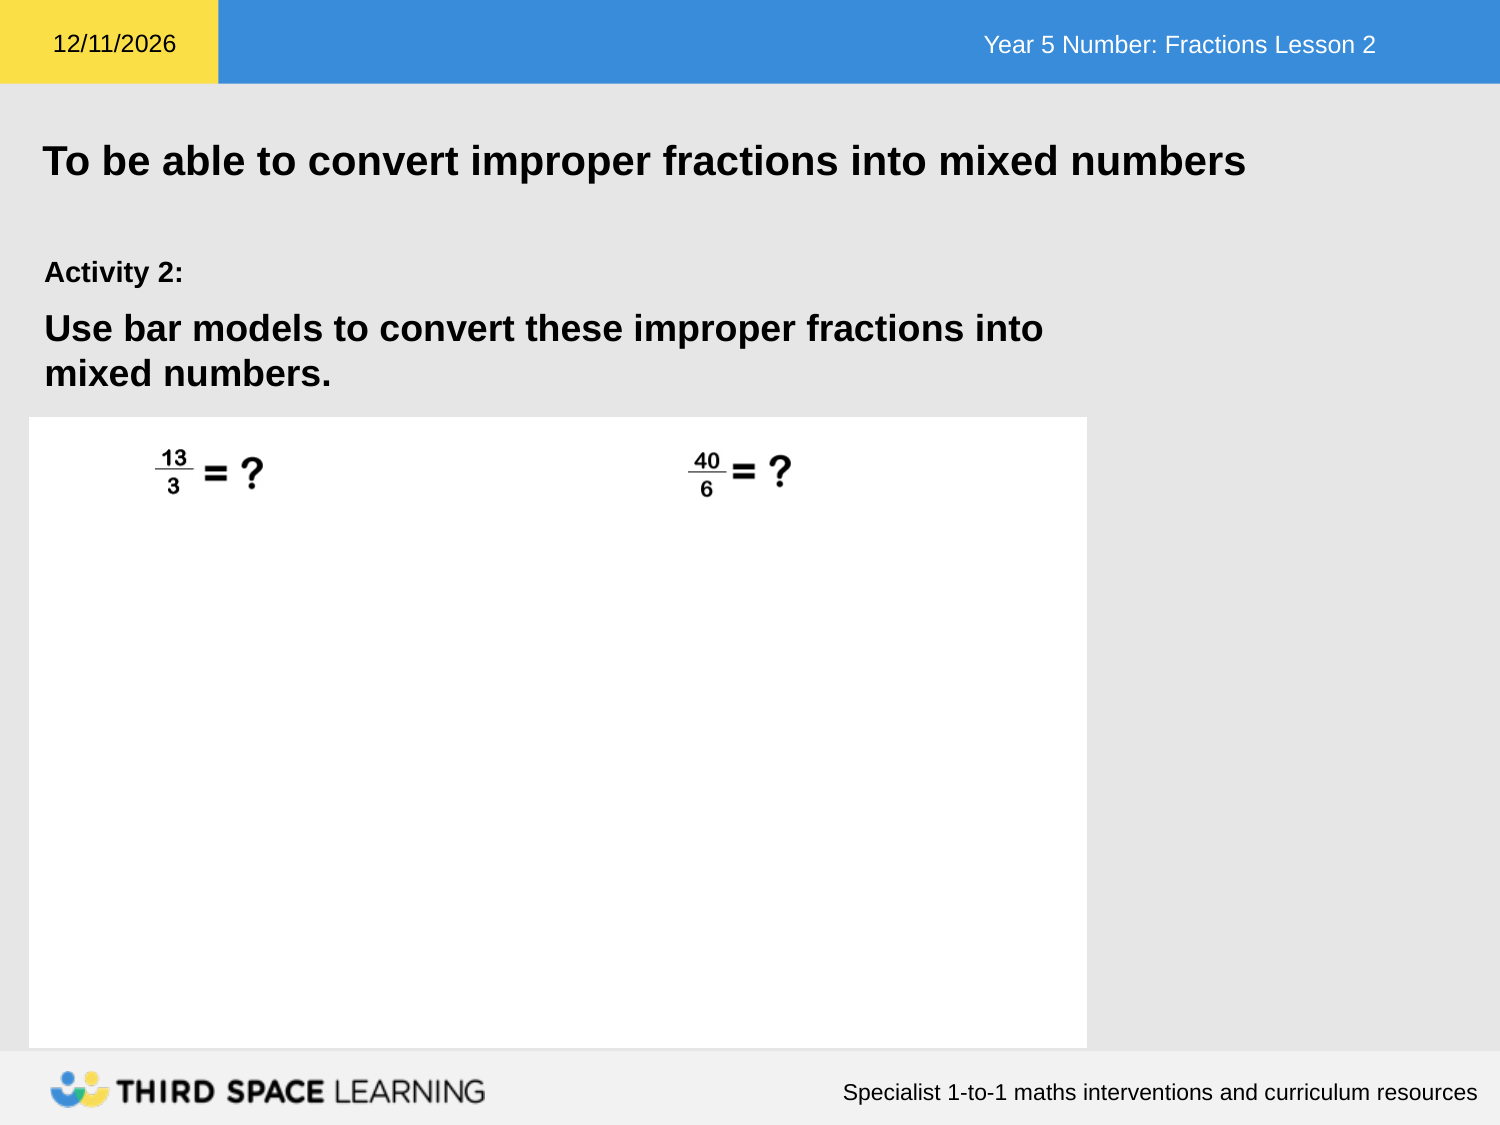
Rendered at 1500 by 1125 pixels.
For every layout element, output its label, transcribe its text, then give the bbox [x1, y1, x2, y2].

text_box Use bar models to convert these improper fractions into mixed numbers. [29, 296, 1095, 537]
text_box Activity 2: [29, 246, 200, 296]
picture [50, 1071, 485, 1108]
picture [29, 417, 1087, 1049]
